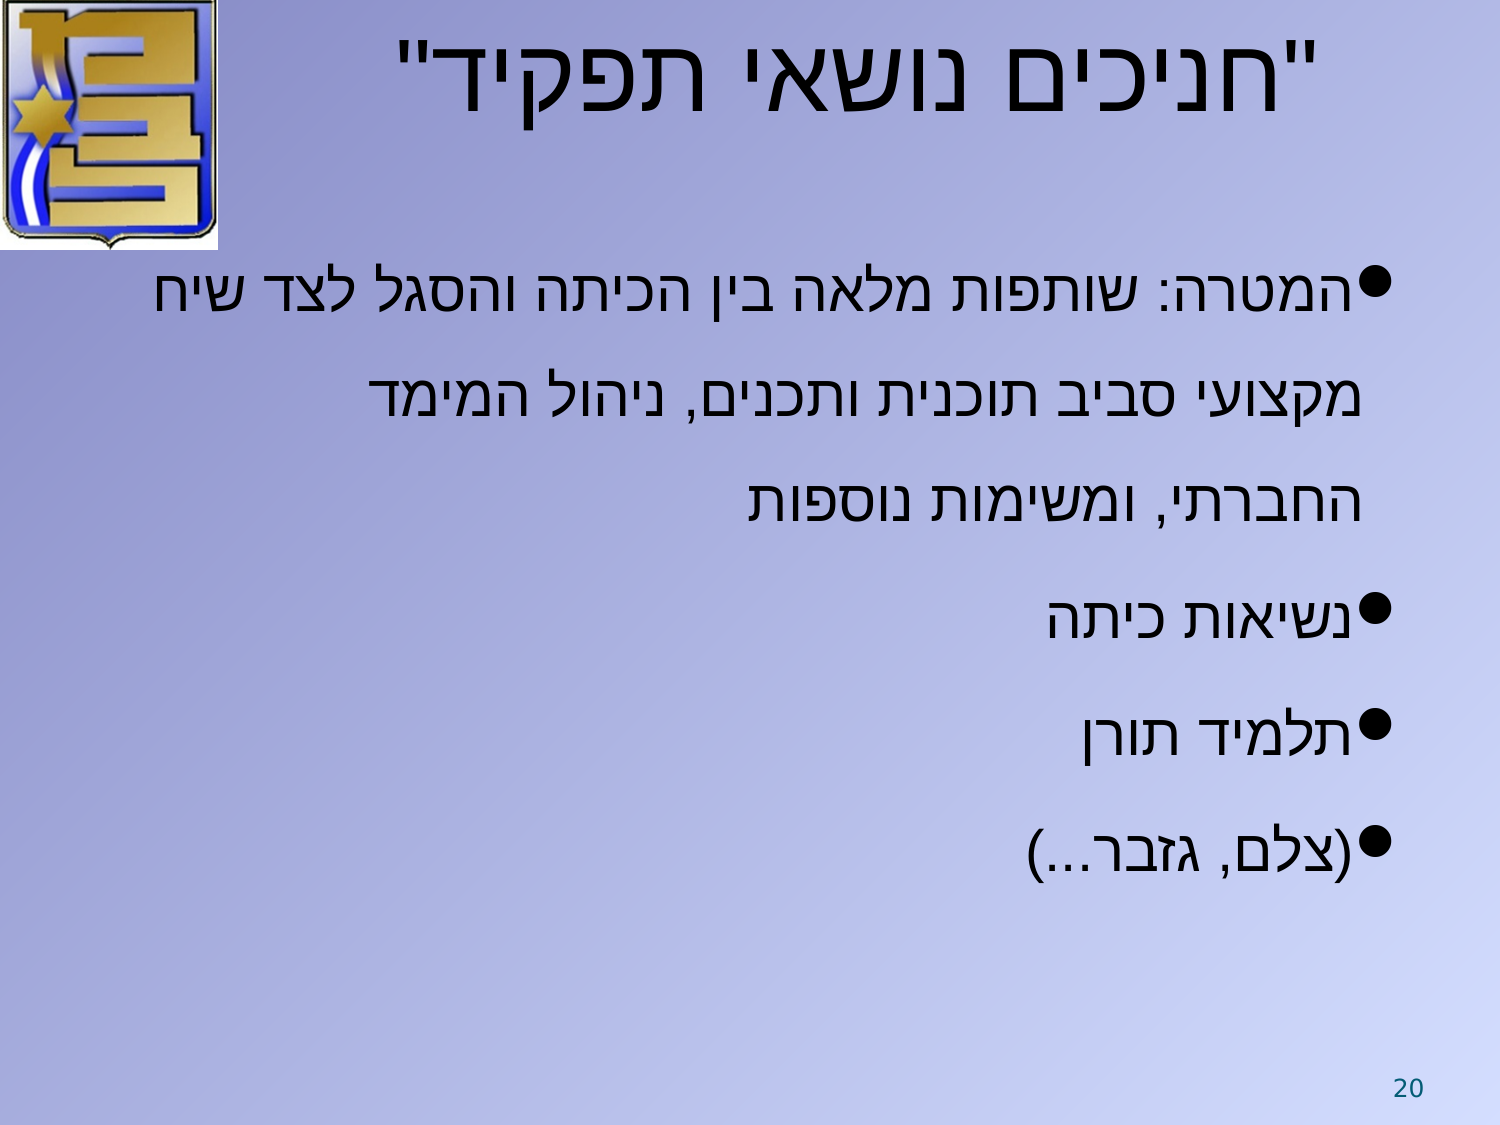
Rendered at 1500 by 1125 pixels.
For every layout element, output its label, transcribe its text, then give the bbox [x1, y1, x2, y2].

slide_number 20 [1299, 1042, 1425, 1103]
title "חניכים נושאי תפקיד" [339, 0, 1348, 210]
list המטרה: שותפות מלאה בין הכיתה והסגל לצד שיח מקצועי סביב תוכנית ותכנים, ניהול המימד החברתי, ומשימות נוספות נשיאות כיתה תלמיד תורן (צלם, גזבר...) [128, 210, 1426, 954]
picture [0, 0, 219, 250]
